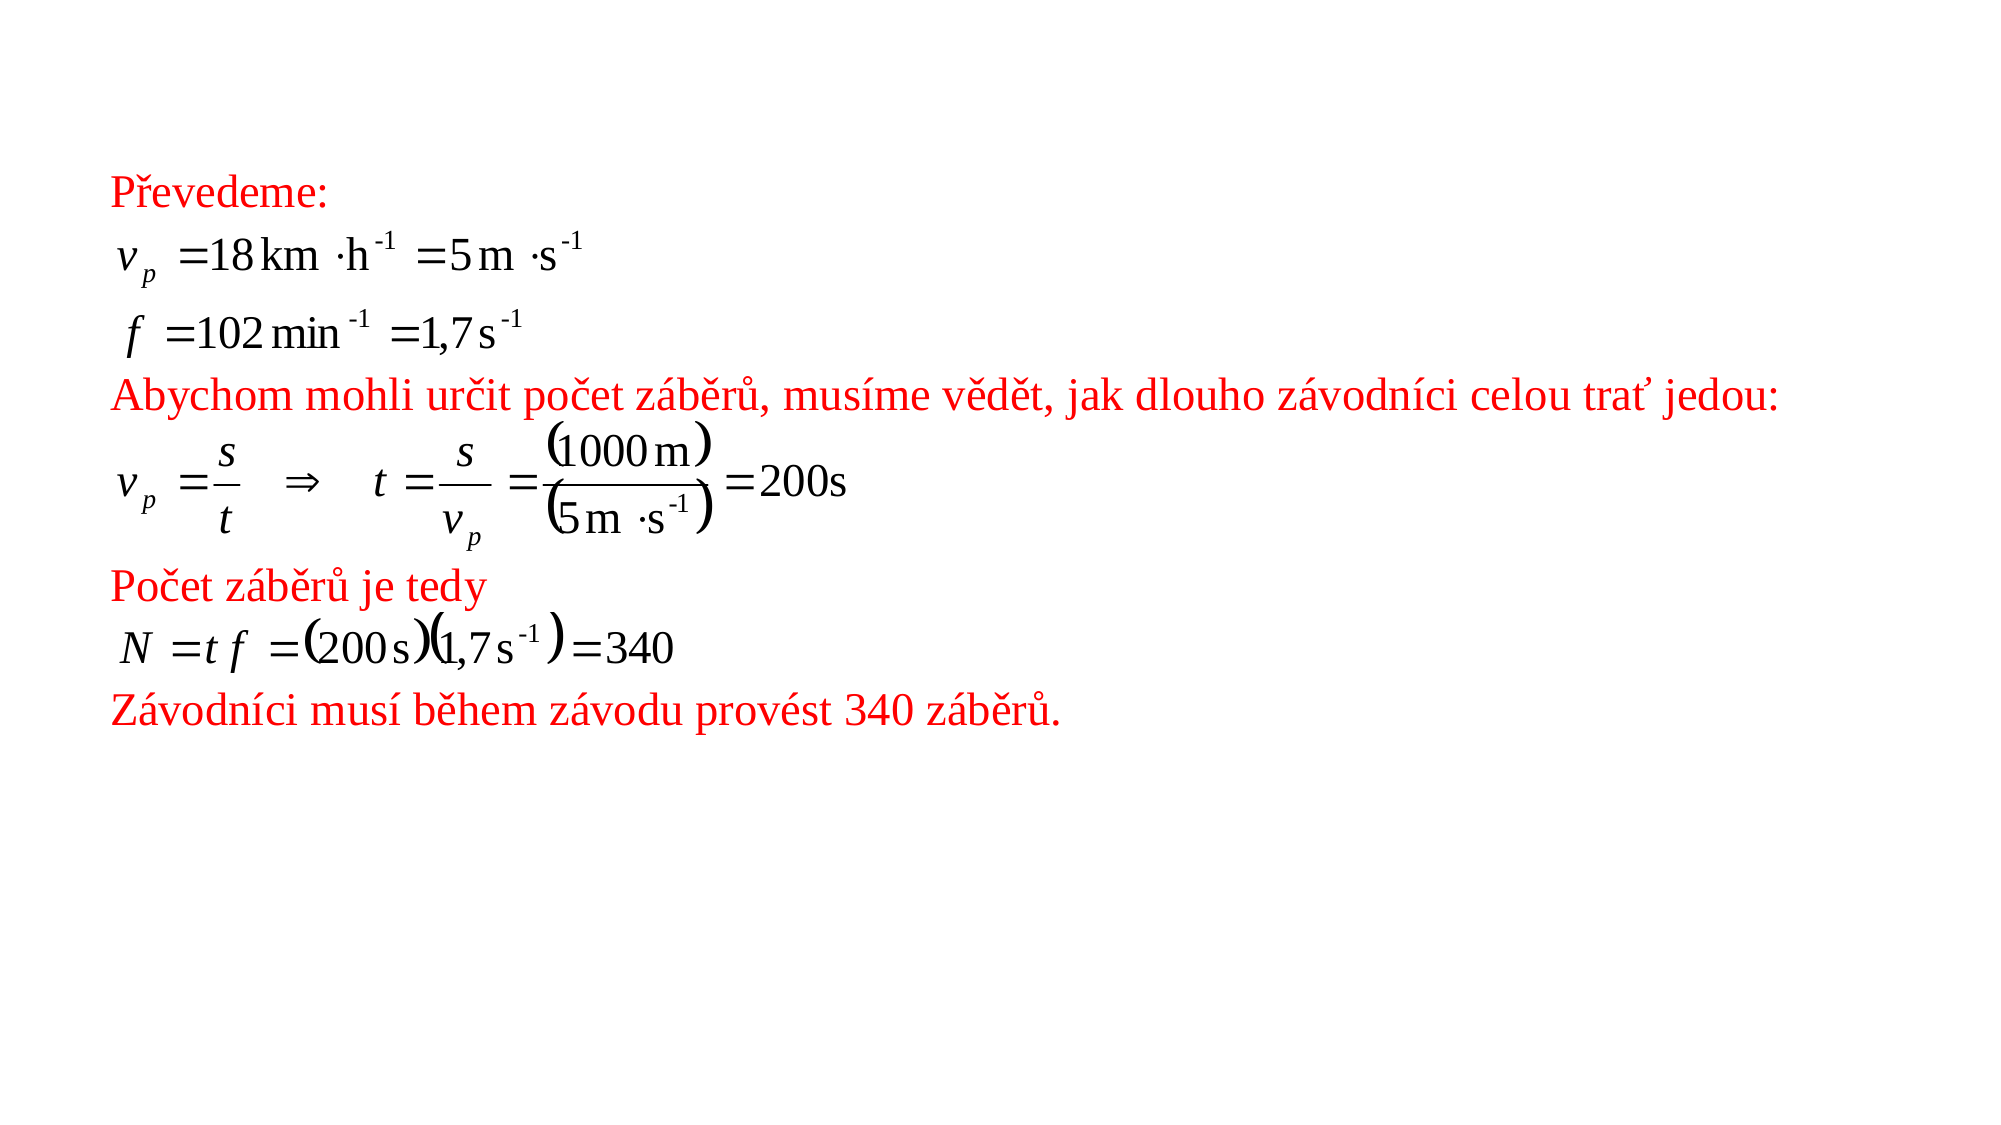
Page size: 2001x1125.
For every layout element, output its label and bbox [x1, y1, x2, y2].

picture [110, 164, 1872, 738]
